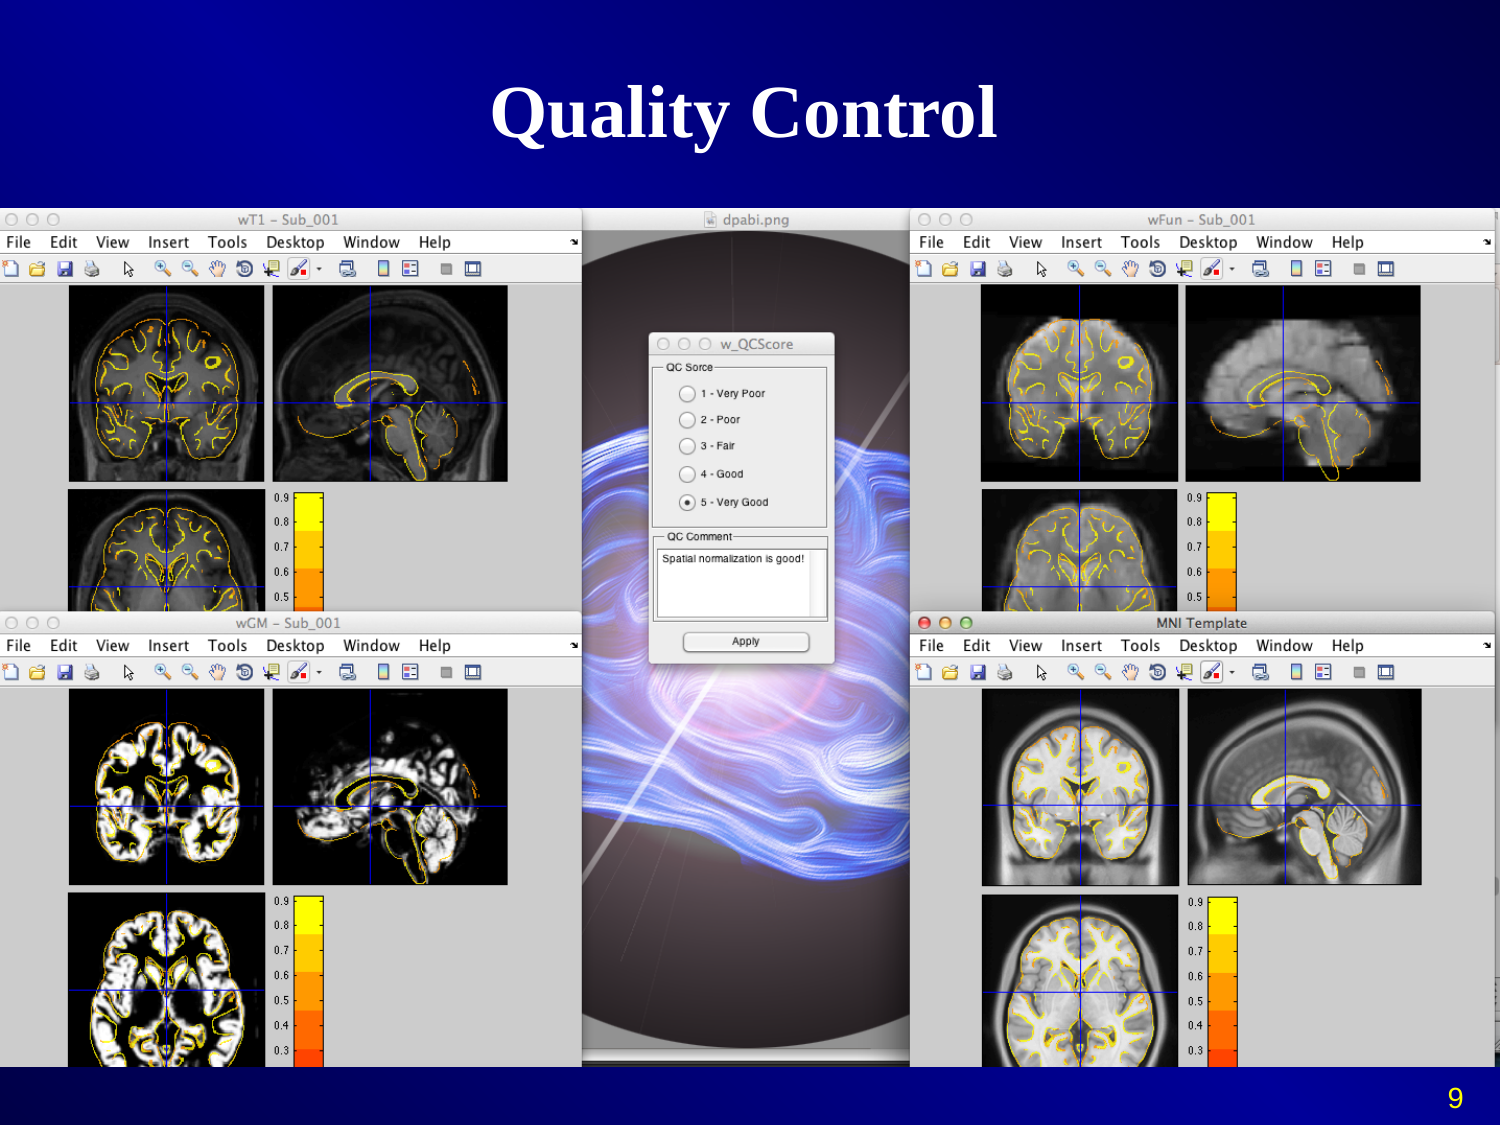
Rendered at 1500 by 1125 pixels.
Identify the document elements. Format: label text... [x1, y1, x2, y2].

text_box 9 [1411, 1074, 1500, 1125]
title Quality Control [360, 19, 1128, 197]
picture [0, 207, 1500, 1067]
